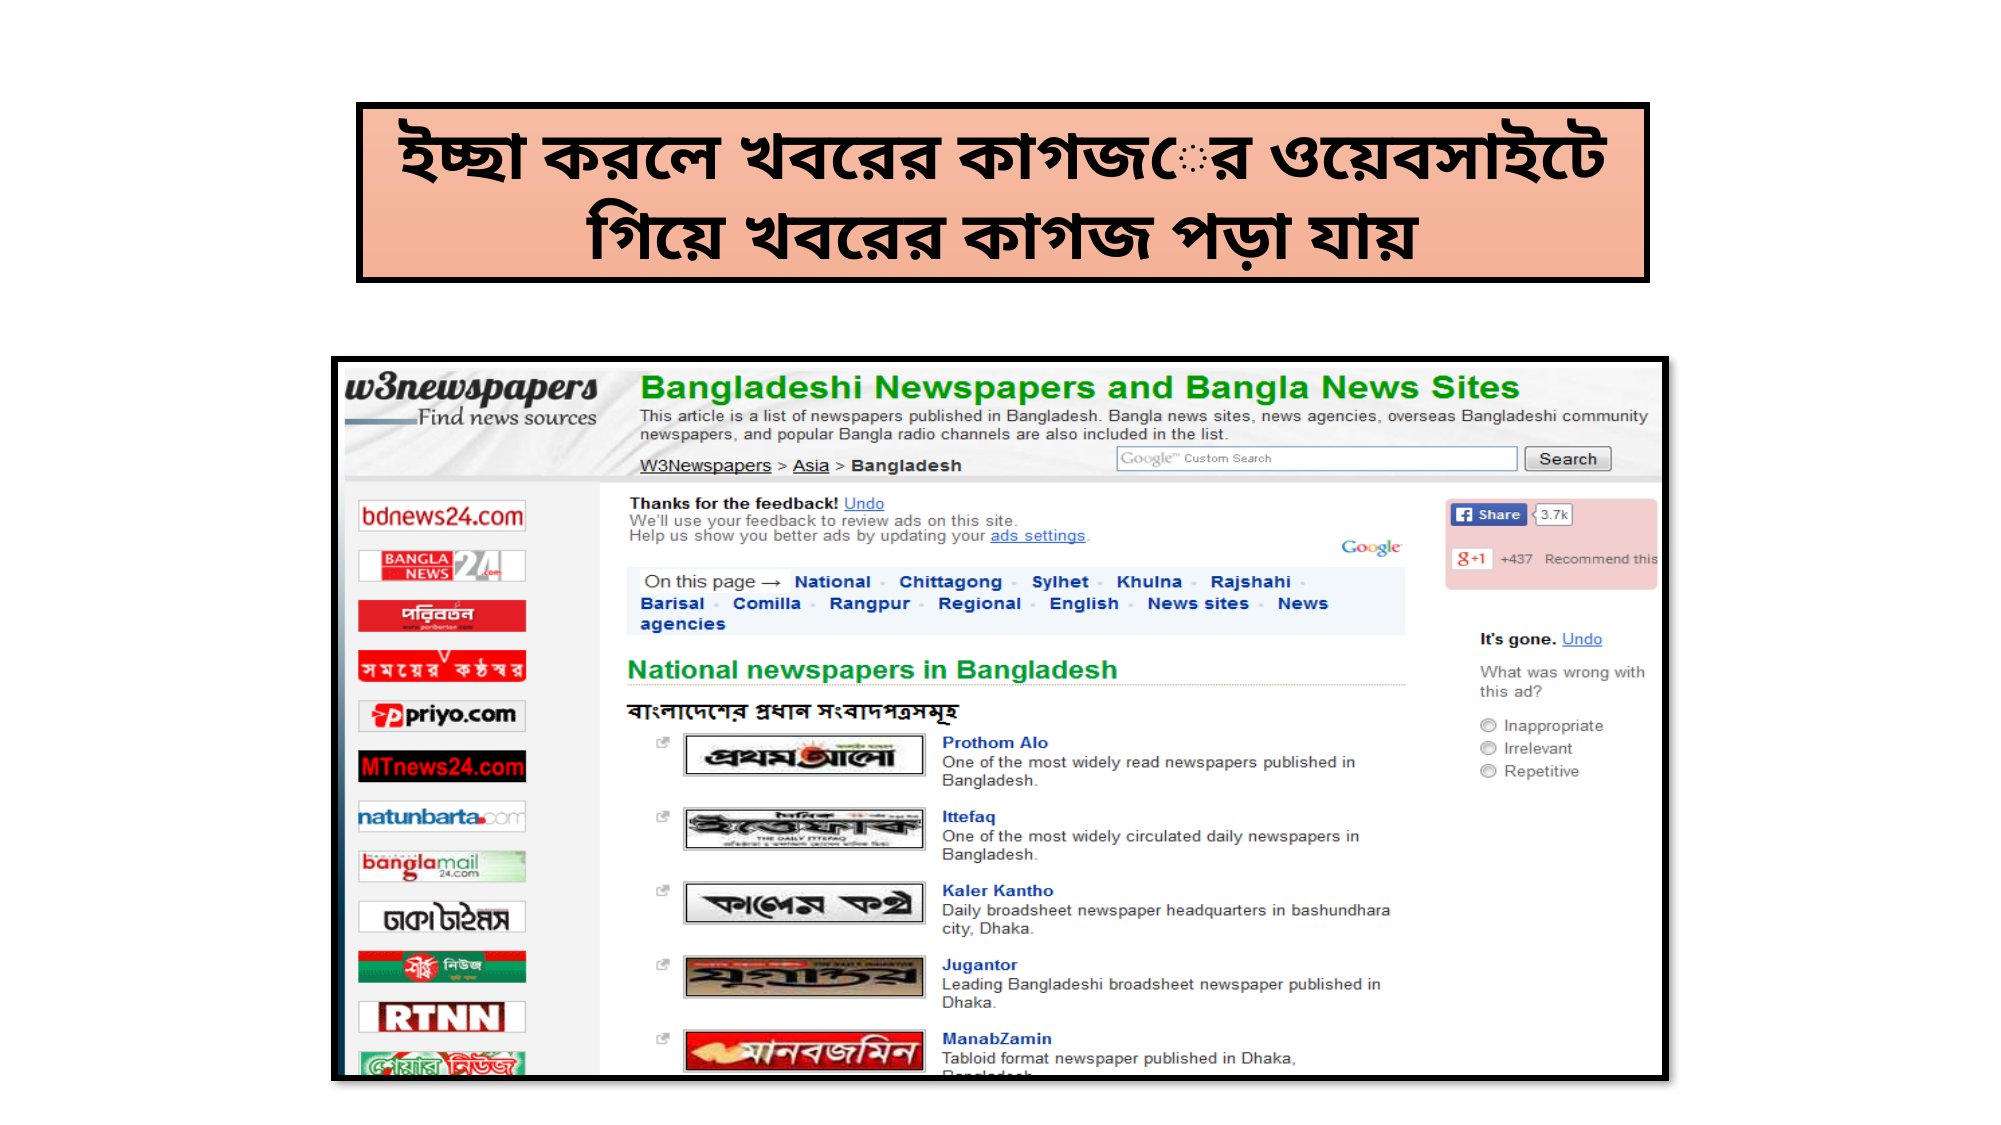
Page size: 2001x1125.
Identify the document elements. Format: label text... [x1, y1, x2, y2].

picture [337, 362, 1663, 1075]
text_box ইচ্ছা করলে খবরের কাগজের ওয়েবসাইটে গিয়ে খবরের কাগজ পড়া যায় [359, 105, 1647, 281]
